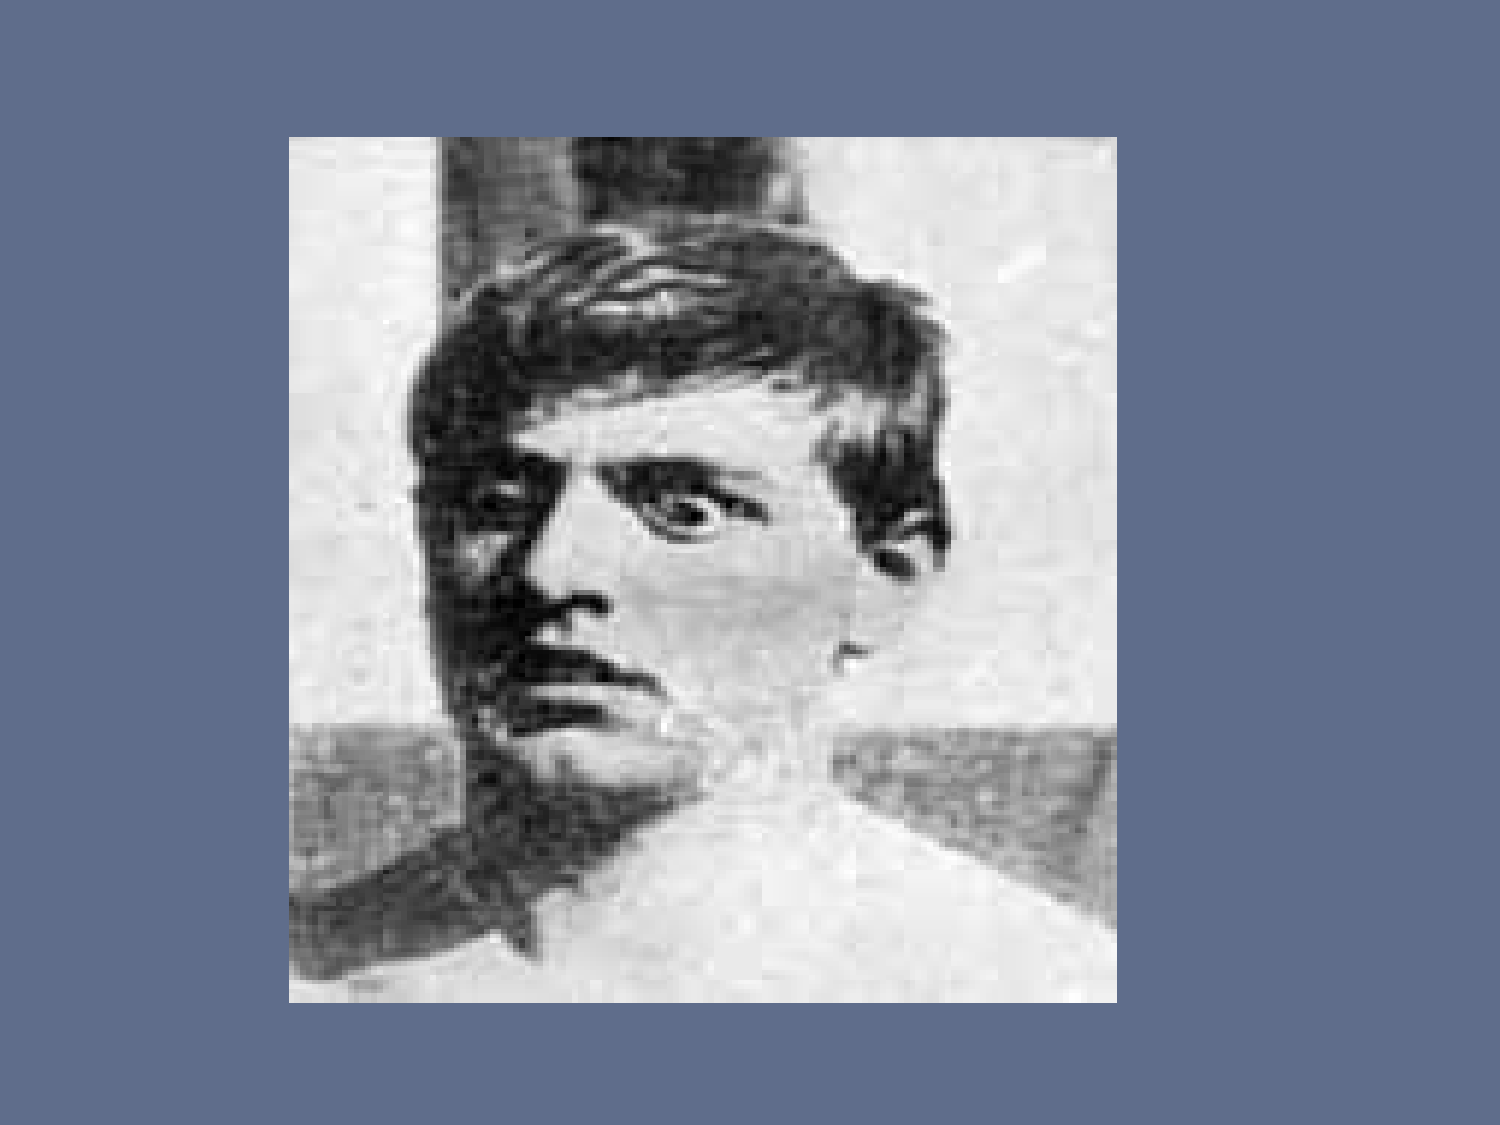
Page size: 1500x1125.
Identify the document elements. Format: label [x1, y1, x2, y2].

picture [289, 137, 1117, 1003]
